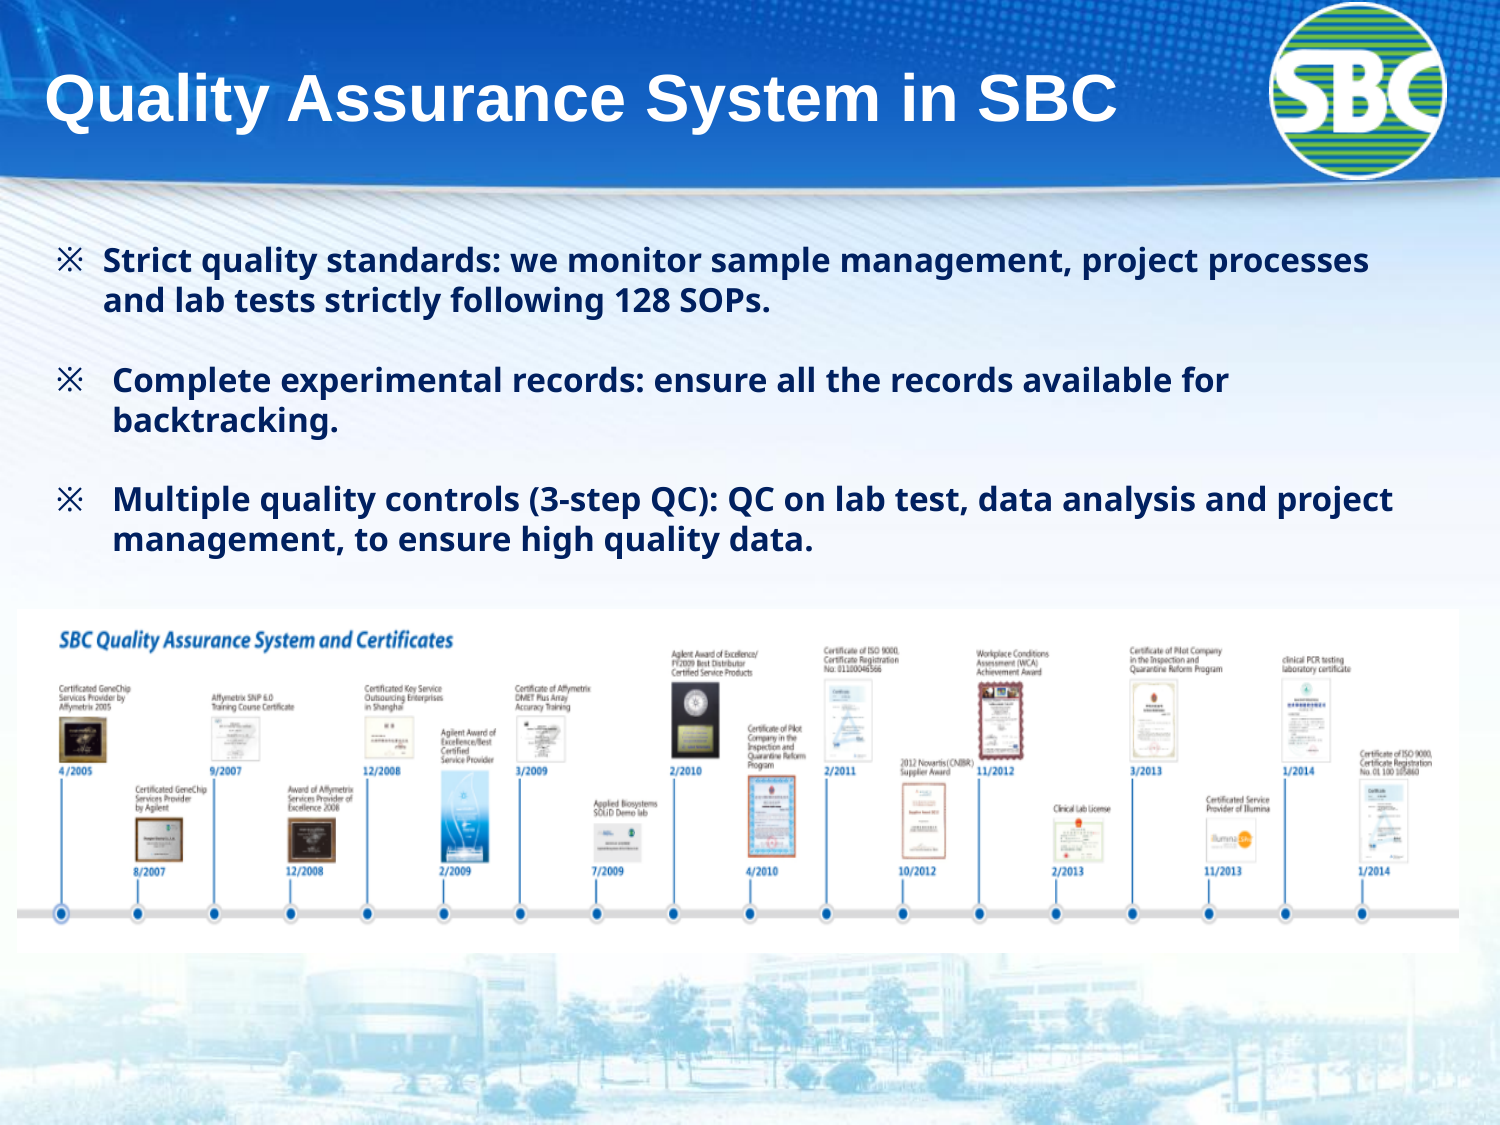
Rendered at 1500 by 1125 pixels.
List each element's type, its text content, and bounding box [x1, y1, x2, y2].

title Quality Assurance System in SBC [29, 18, 1282, 171]
text_box Strict quality standards: we monitor sample management, project processes and lab tests strictly following 128 SOPs. Complete experimental records: ensure all the records available for backtracking. Multiple quality controls (3-step QC): QC on lab test, data analysis and project management, to ensure high quality data. [41, 231, 1436, 606]
picture [0, 0, 1500, 1125]
